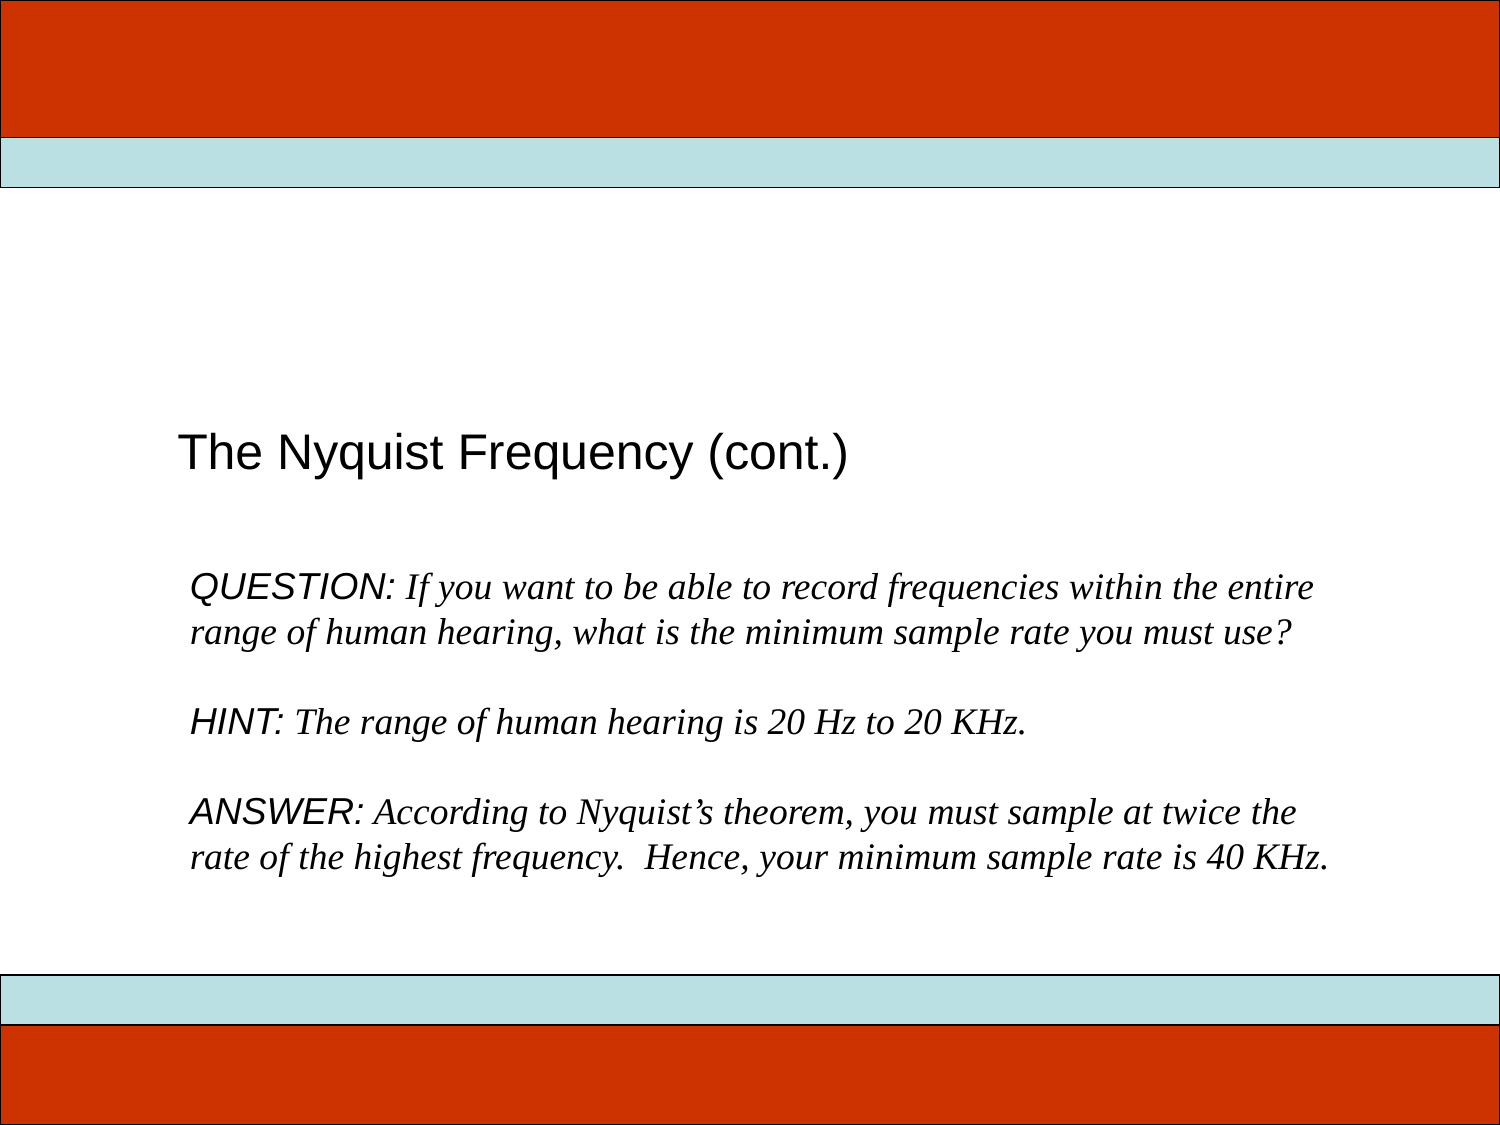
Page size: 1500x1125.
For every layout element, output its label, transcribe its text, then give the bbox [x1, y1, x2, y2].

text_box QUESTION: If you want to be able to record frequencies within the entire range of human hearing, what is the minimum sample rate you must use? HINT: The range of human hearing is 20 Hz to 20 KHz. ANSWER: According to Nyquist’s theorem, you must sample at twice the rate of the highest frequency. Hence, your minimum sample rate is 40 KHz. [174, 449, 1350, 885]
text_box The Nyquist Frequency (cont.) [162, 412, 1113, 488]
